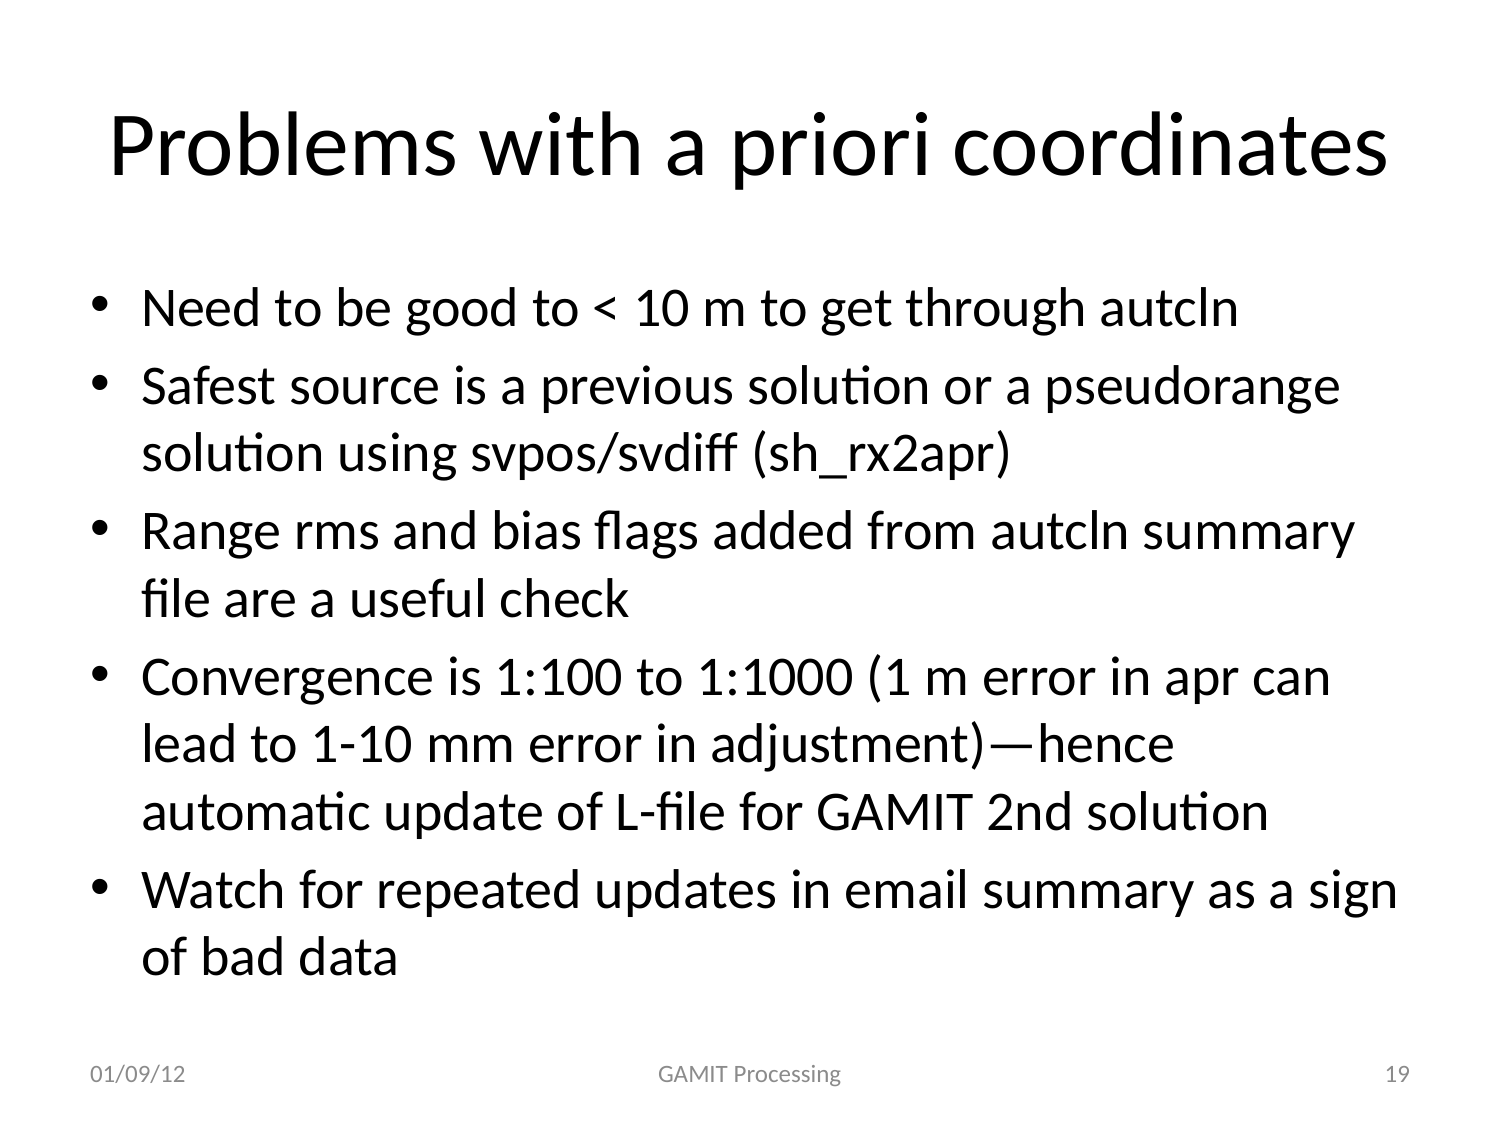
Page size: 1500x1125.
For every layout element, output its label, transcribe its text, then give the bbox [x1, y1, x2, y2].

list Need to be good to < 10 m to get through autcln Safest source is a previous solution or a pseudorange solution using svpos/svdiff (sh_rx2apr) Range rms and bias flags added from autcln summary file are a useful check Convergence is 1:100 to 1:1000 (1 m error in apr can lead to 1-10 mm error in adjustment)—hence automatic update of L-file for GAMIT 2nd solution Watch for repeated updates in email summary as a sign of bad data [75, 262, 1425, 1005]
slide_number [75, 1042, 425, 1103]
footer GAMIT Processing [512, 1042, 988, 1103]
slide_number 19 [1074, 1042, 1425, 1103]
title Problems with a priori coordinates [75, 45, 1425, 233]
